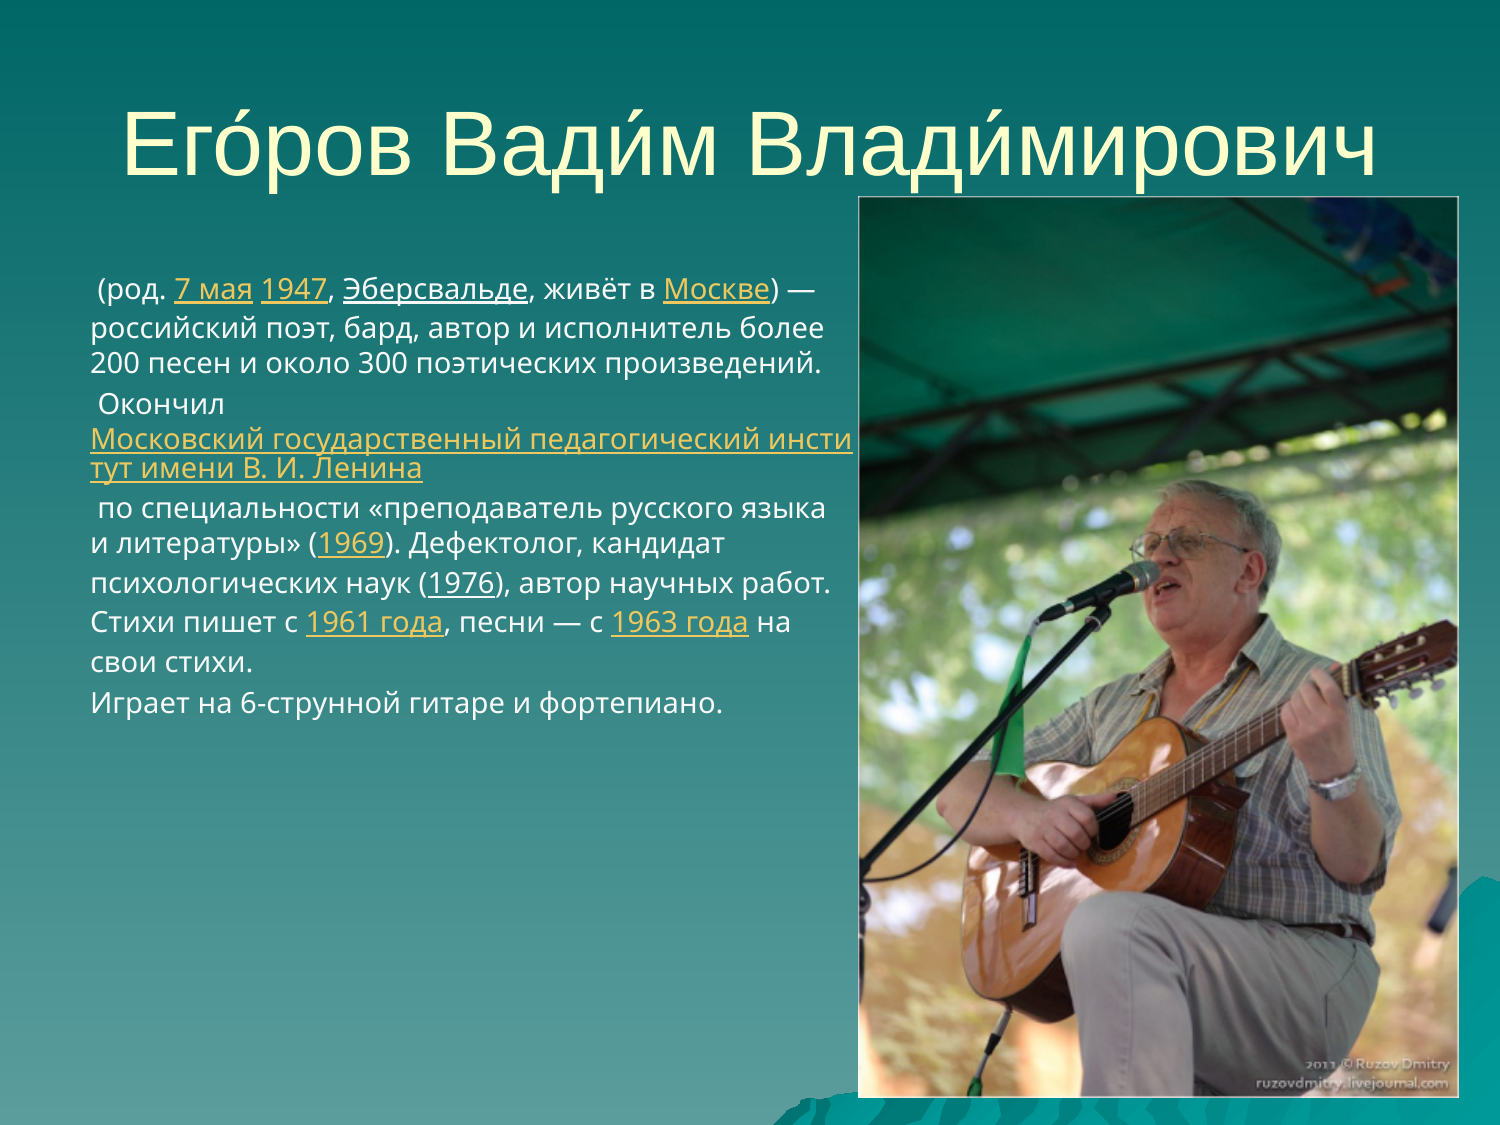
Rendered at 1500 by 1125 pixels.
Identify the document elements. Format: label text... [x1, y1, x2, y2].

title Его́ров Вади́м Влади́мирович [75, 45, 1425, 233]
list (род. 7 мая 1947, Эберсвальде, живёт в Москве) — российский поэт, бард, автор и исполнитель более 200 песен и около 300 поэтических произведений. Окончил Московский государственный педагогический институт имени В. И. Ленина по специальности «преподаватель русского языка и литературы» (1969). Дефектолог, кандидат психологических наук (1976), автор научных работ. Стихи пишет с 1961 года, песни — с 1963 года на свои стихи. Играет на 6-струнной гитаре и фортепиано. [75, 262, 852, 1006]
picture [857, 196, 1459, 1099]
